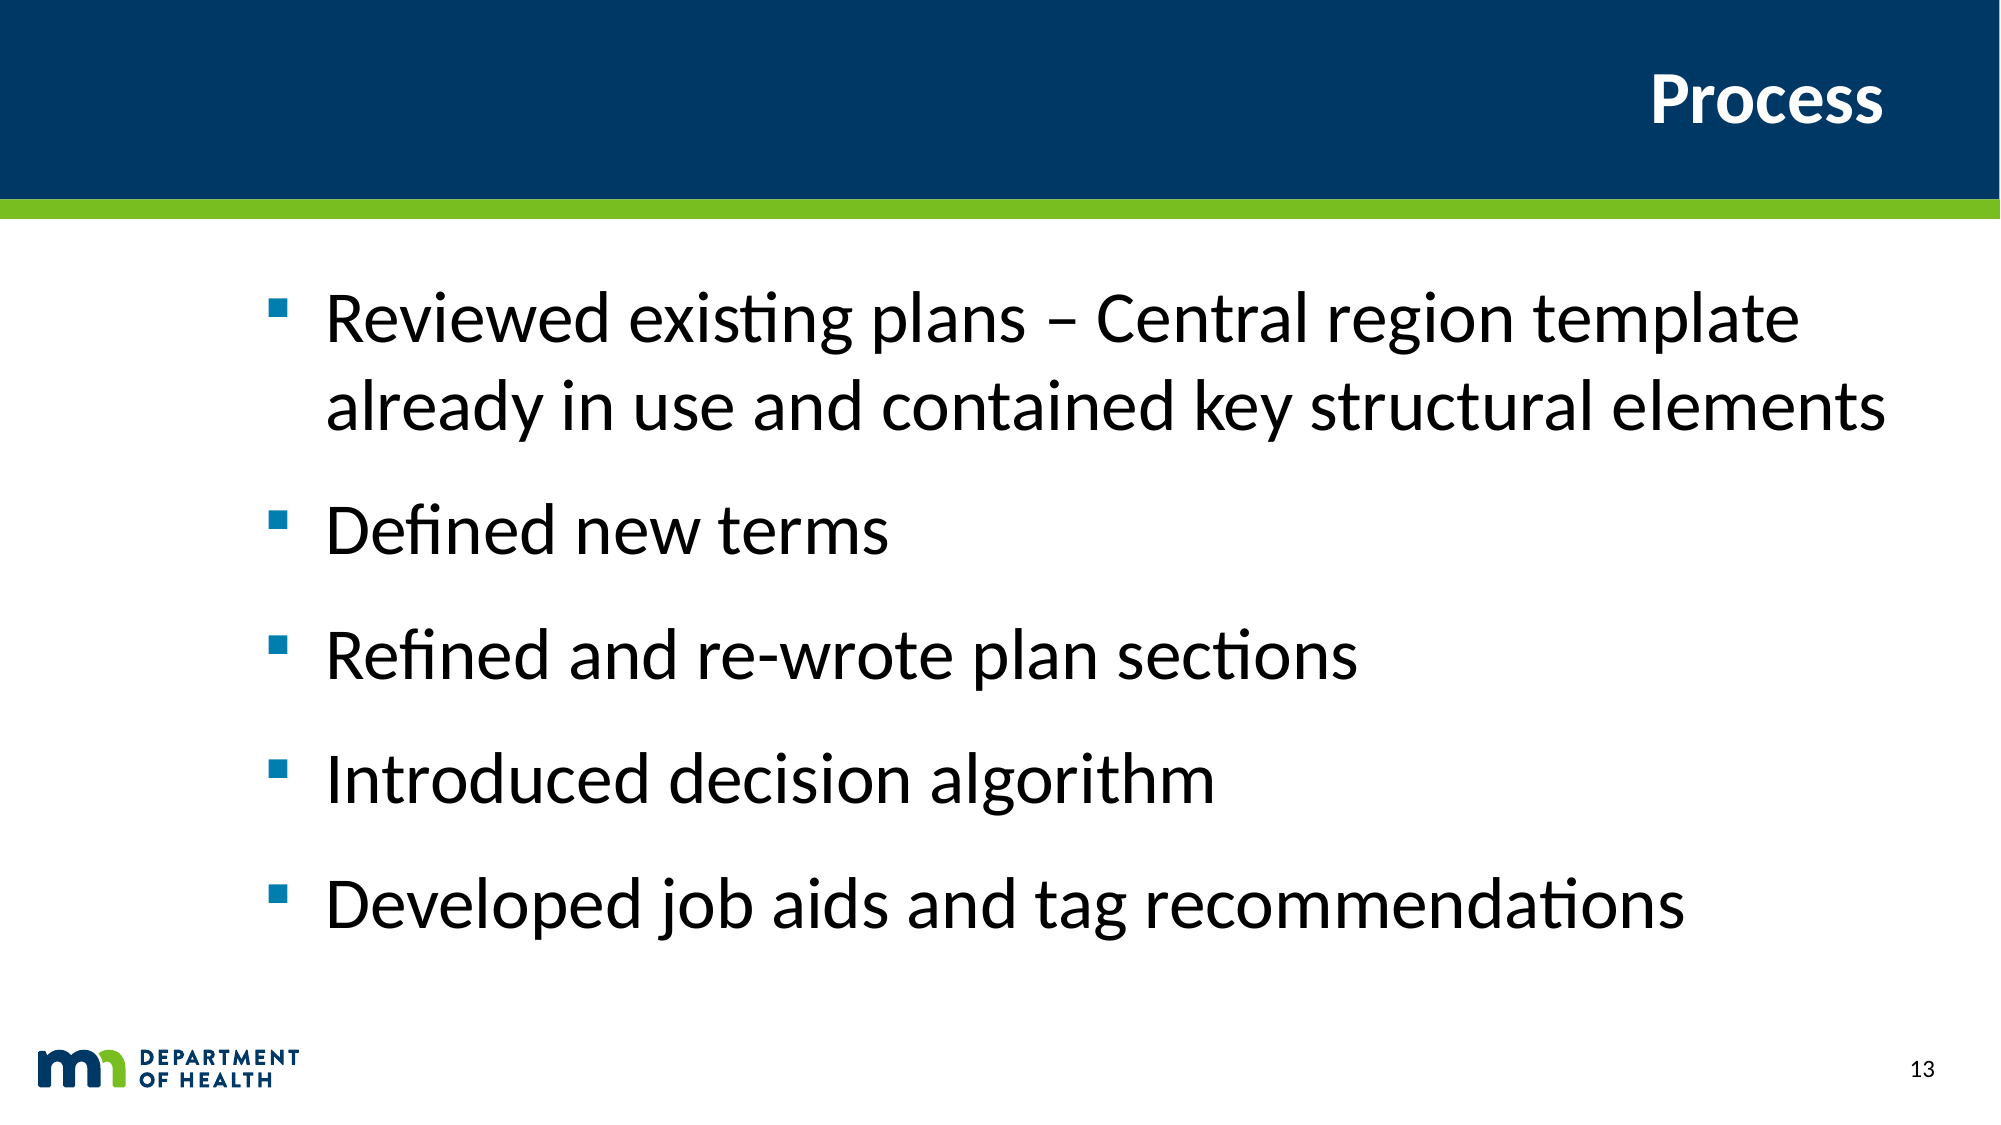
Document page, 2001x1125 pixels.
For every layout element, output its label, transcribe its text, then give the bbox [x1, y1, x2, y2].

list Reviewed existing plans – Central region template already in use and contained key structural elements Defined new terms Refined and re-wrote plan sections Introduced decision algorithm Developed job aids and tag recommendations [250, 261, 1950, 1014]
title Process [0, 0, 1950, 200]
slide_number 13 [1710, 1037, 1951, 1098]
